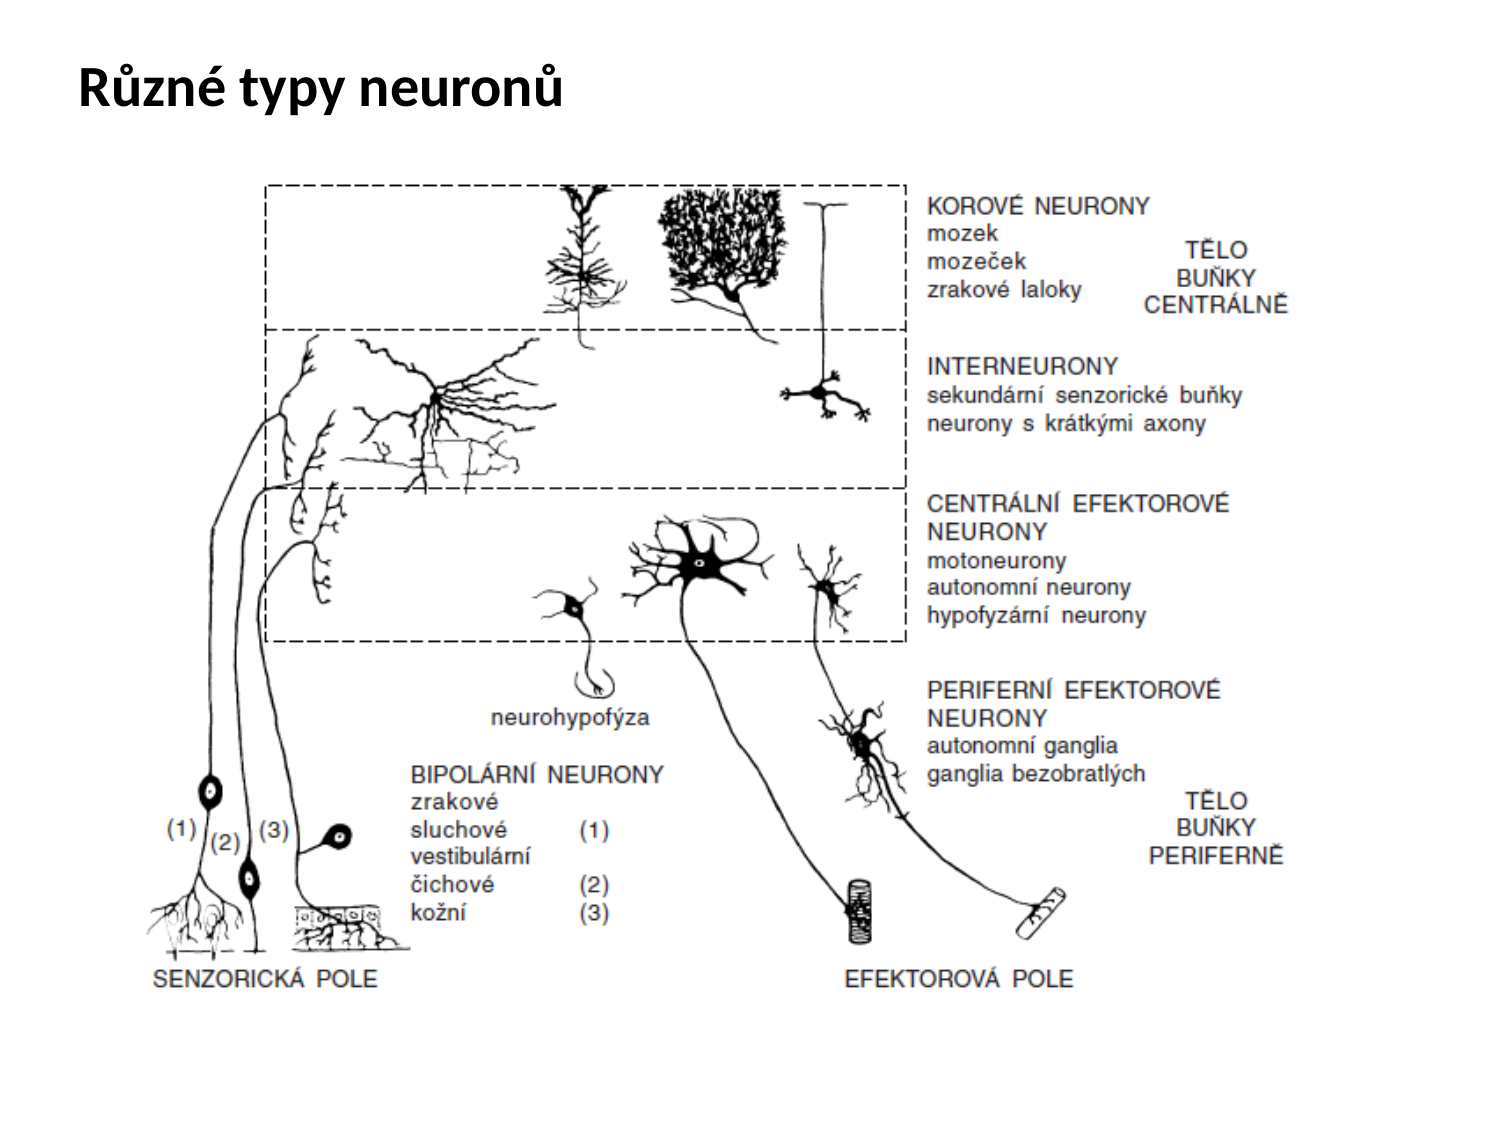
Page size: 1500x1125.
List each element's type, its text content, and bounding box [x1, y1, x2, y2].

picture [111, 148, 1331, 1000]
text_box Různé typy neuronů [63, 41, 652, 126]
